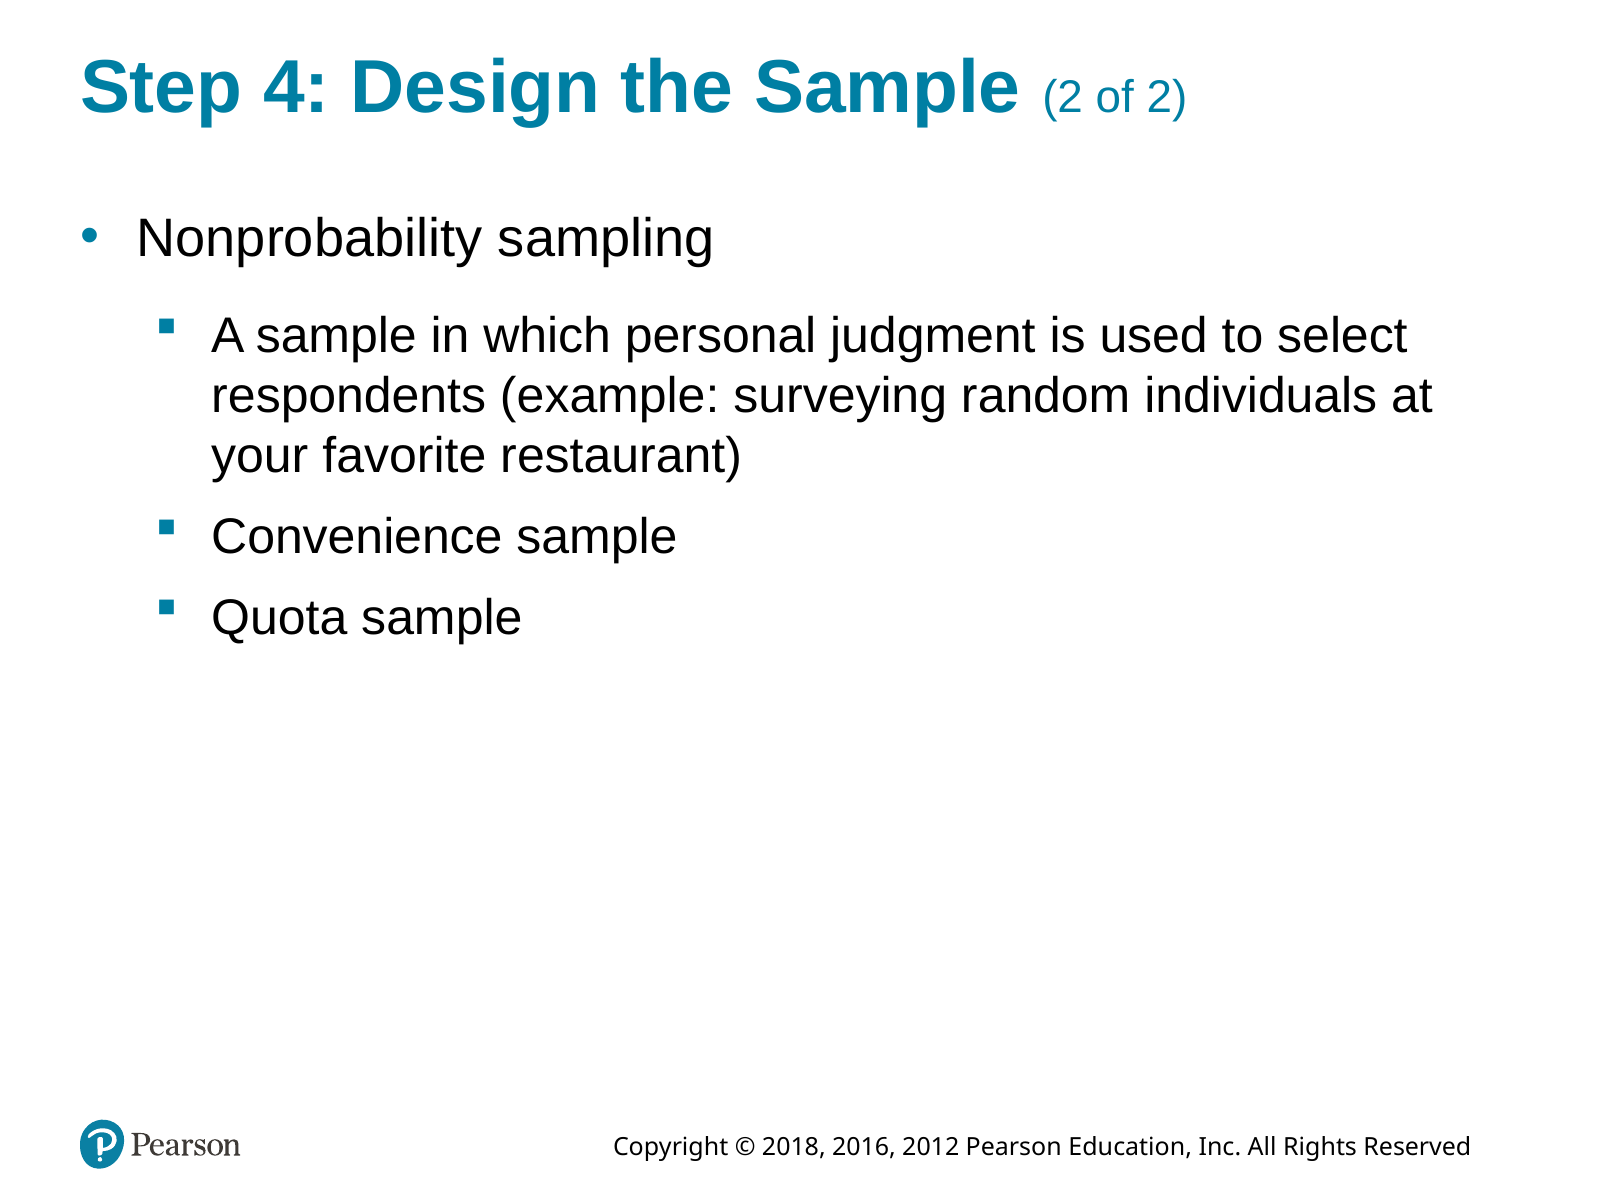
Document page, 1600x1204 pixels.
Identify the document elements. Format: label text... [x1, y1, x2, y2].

title Step 4: Design the Sample (2 of 2) [80, 37, 1520, 140]
list Nonprobability sampling A sample in which personal judgment is used to select respondents (example: surveying random individuals at your favorite restaurant) Convenience sample Quota sample [80, 201, 1520, 997]
